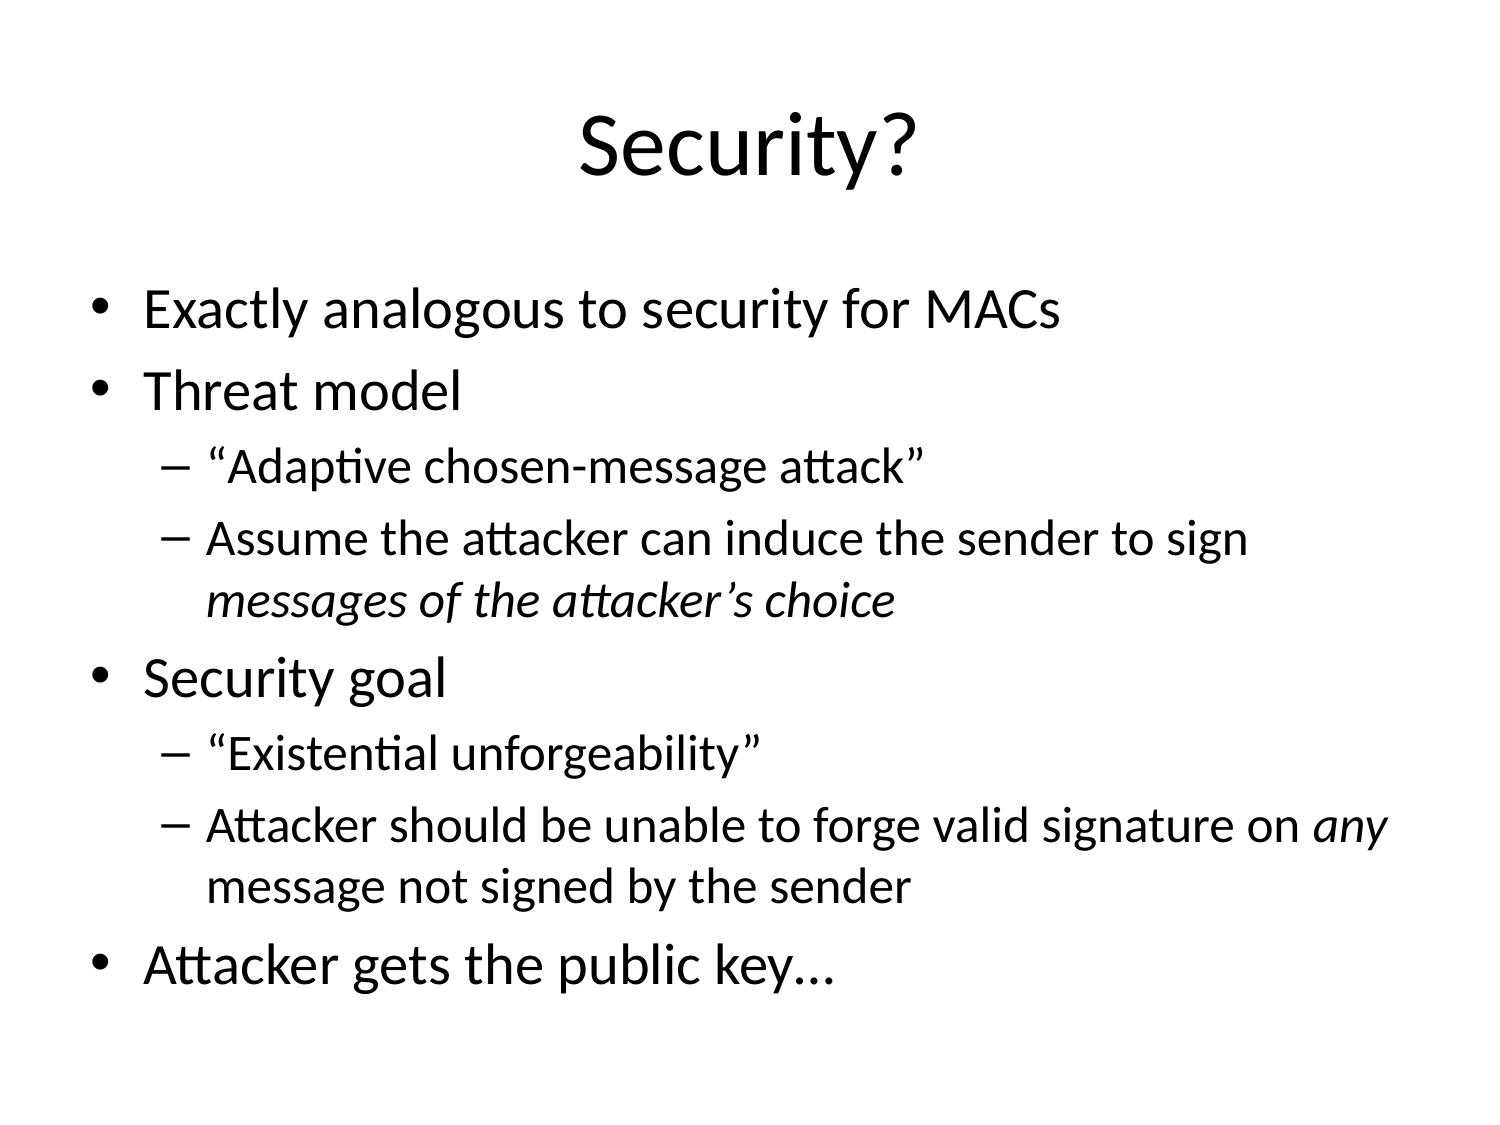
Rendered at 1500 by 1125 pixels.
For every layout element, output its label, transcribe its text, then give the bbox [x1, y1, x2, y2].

title Security? [75, 45, 1425, 233]
list Exactly analogous to security for MACs Threat model “Adaptive chosen-message attack” Assume the attacker can induce the sender to sign messages of the attacker’s choice Security goal “Existential unforgeability” Attacker should be unable to forge valid signature on any message not signed by the sender Attacker gets the public key… [75, 262, 1425, 1005]
